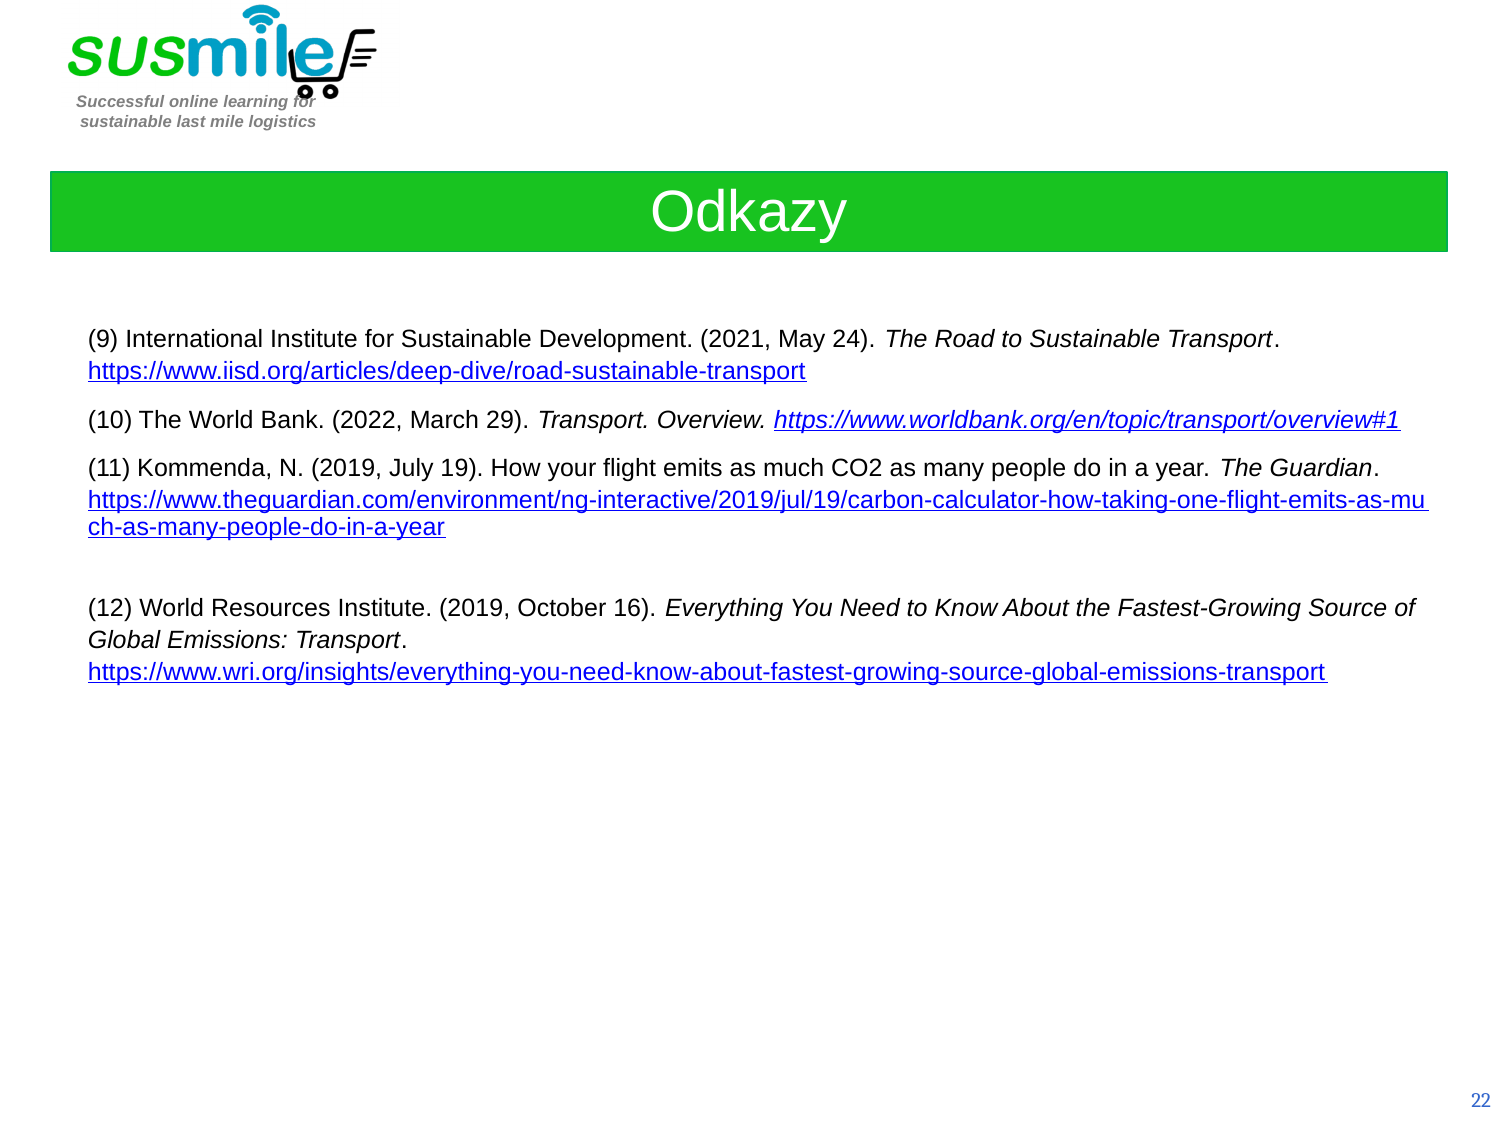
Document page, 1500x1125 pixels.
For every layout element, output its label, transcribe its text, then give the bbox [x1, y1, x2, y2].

text_box (9) International Institute for Sustainable Development. (2021, May 24). The Road to Sustainable Transport. https://www.iisd.org/articles/deep-dive/road-sustainable-transport (10) The World Bank. (2022, March 29). Transport. Overview. https://www.worldbank.org/en/topic/transport/overview#1 (11) Kommenda, N. (2019, July 19). How your flight emits as much CO2 as many people do in a year. The Guardian. https://www.theguardian.com/environment/ng-interactive/2019/jul/19/carbon-calculator-how-taking-one-flight-emits-as-much-as-many-people-do-in-a-year (12) World Resources Institute. (2019, October 16). Everything You Need to Know About the Fastest-Growing Source of Global Emissions: Transport. https://www.wri.org/insights/everything-you-need-know-about-fastest-growing-source-global-emissions-transport [72, 312, 1448, 713]
picture [61, 0, 400, 107]
slide_number 22 [1156, 1069, 1500, 1125]
text_box Odkazy [51, 171, 1448, 252]
